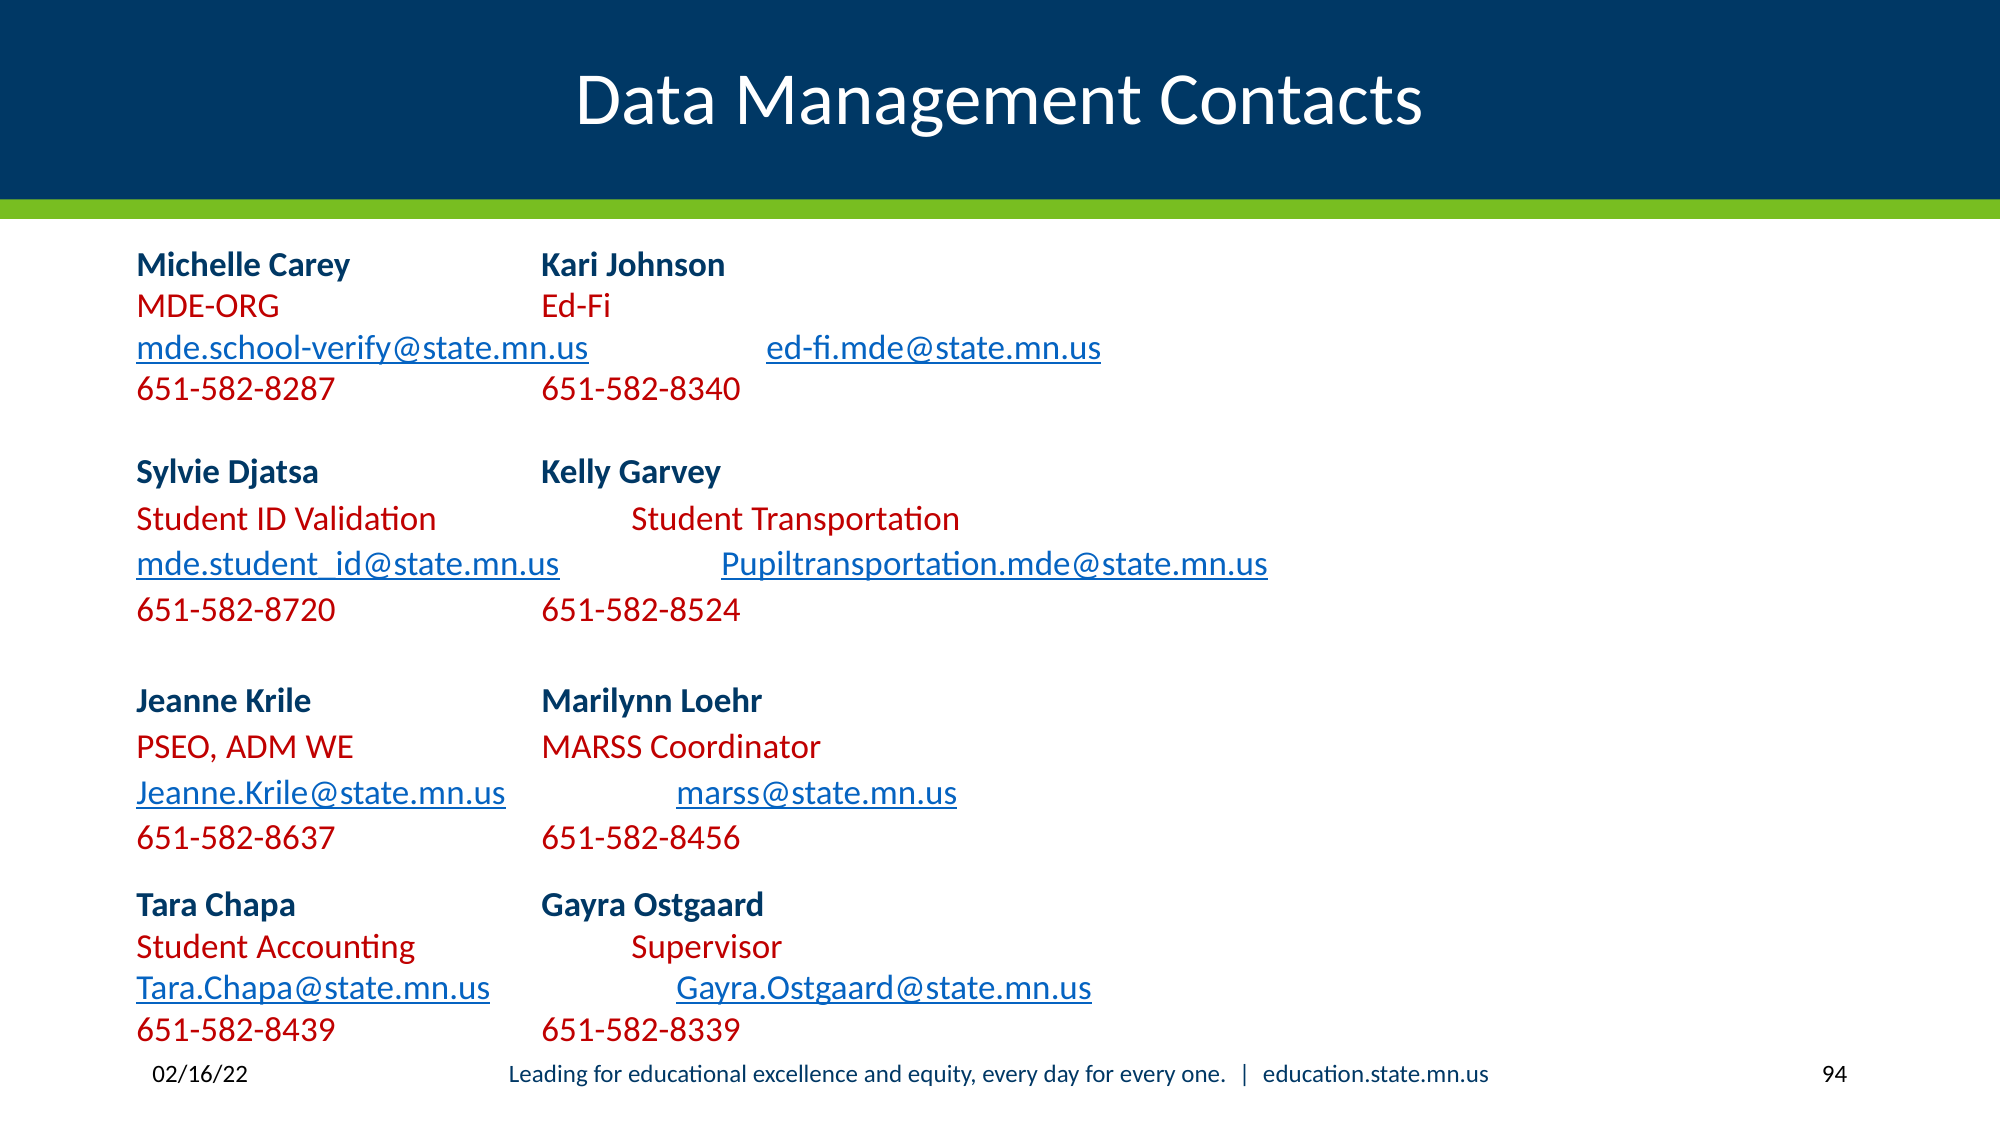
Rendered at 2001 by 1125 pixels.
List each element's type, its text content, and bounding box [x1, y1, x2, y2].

list Michelle Carey Kari Johnson MDE-ORG Ed-Fi mde.school-verify@state.mn.us ed-fi.mde@state.mn.us 651-582-8287 651-582-8340 Sylvie Djatsa Kelly Garvey Student ID Validation Student Transportation mde.student_id@state.mn.us Pupiltransportation.mde@state.mn.us 651-582-8720 651-582-8524 Jeanne Krile Marilynn Loehr PSEO, ADM WE MARSS Coordinator Jeanne.Krile@state.mn.us marss@state.mn.us 651-582-8637 651-582-8456 Tara Chapa Gayra Ostgaard Student Accounting Supervisor Tara.Chapa@state.mn.us Gayra.Ostgaard@state.mn.us 651-582-8439 651-582-8339 [121, 238, 1863, 1058]
title Data Management Contacts [137, 24, 1863, 175]
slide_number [137, 1042, 361, 1103]
footer Leading for educational excellence and equity, every day for every one. | education.state.mn.us [473, 1042, 1527, 1103]
slide_number 94 [1622, 1042, 1863, 1103]
